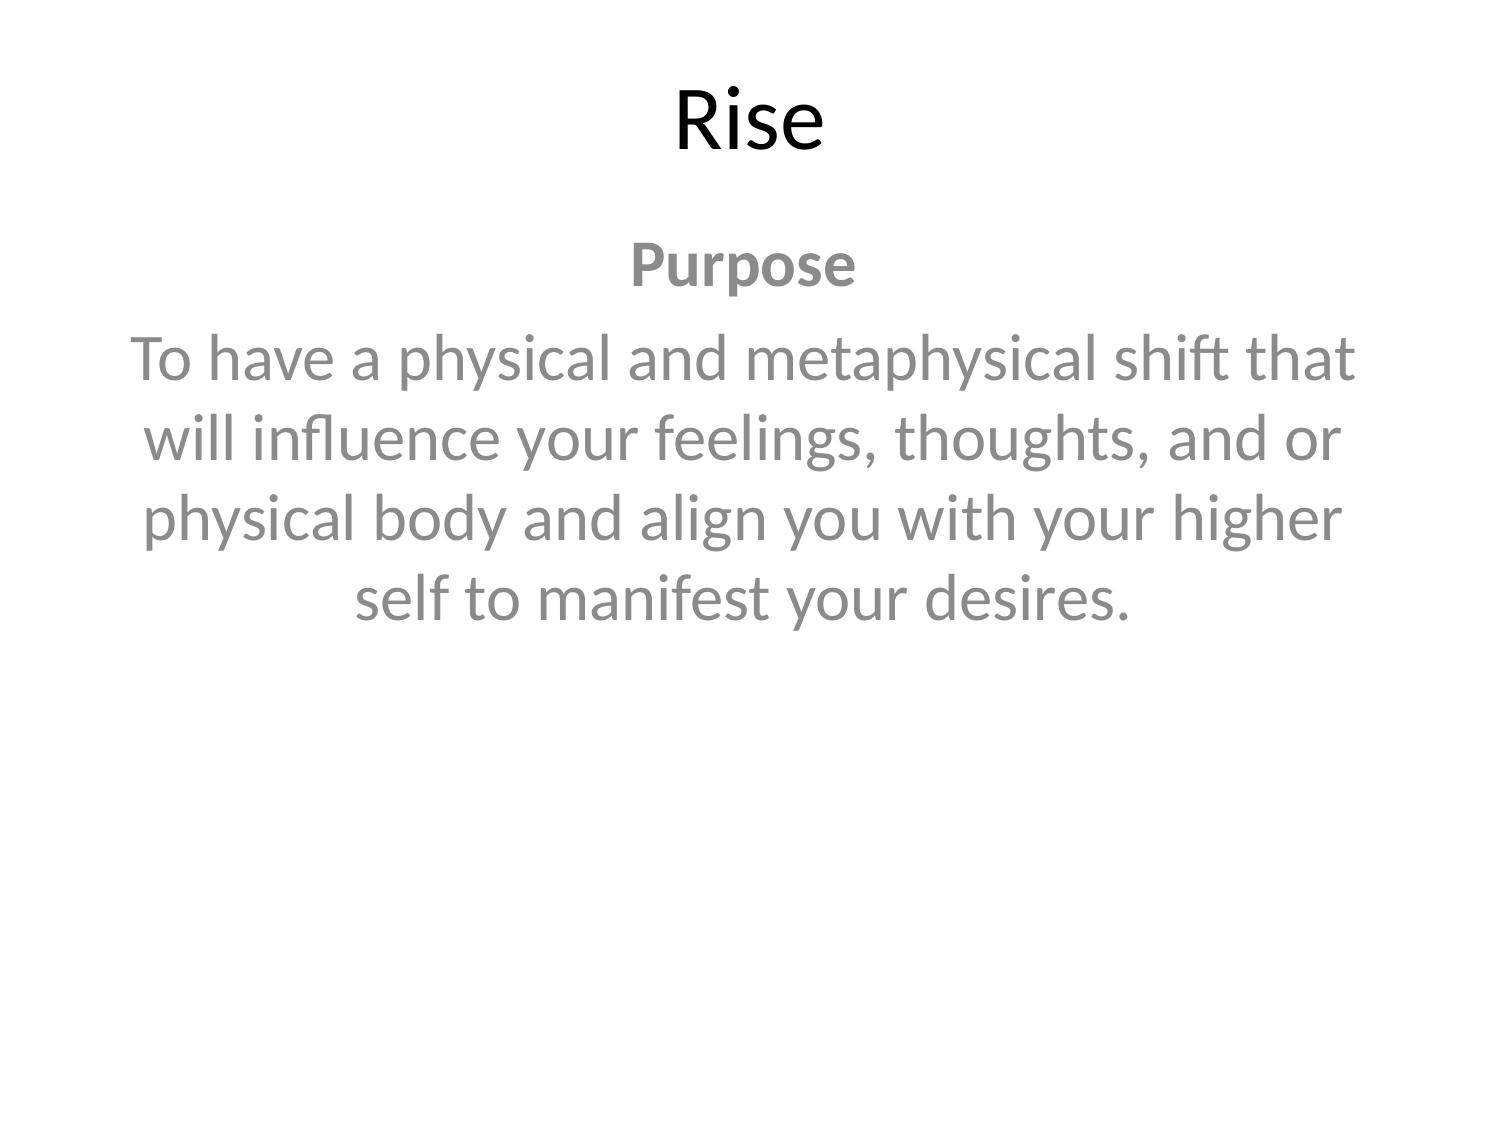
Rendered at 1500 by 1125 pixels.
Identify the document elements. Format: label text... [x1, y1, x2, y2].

title Rise [112, 37, 1388, 188]
subtitle Purpose To have a physical and metaphysical shift that will influence your feelings, thoughts, and or physical body and align you with your higher self to manifest your desires. [87, 212, 1400, 975]
